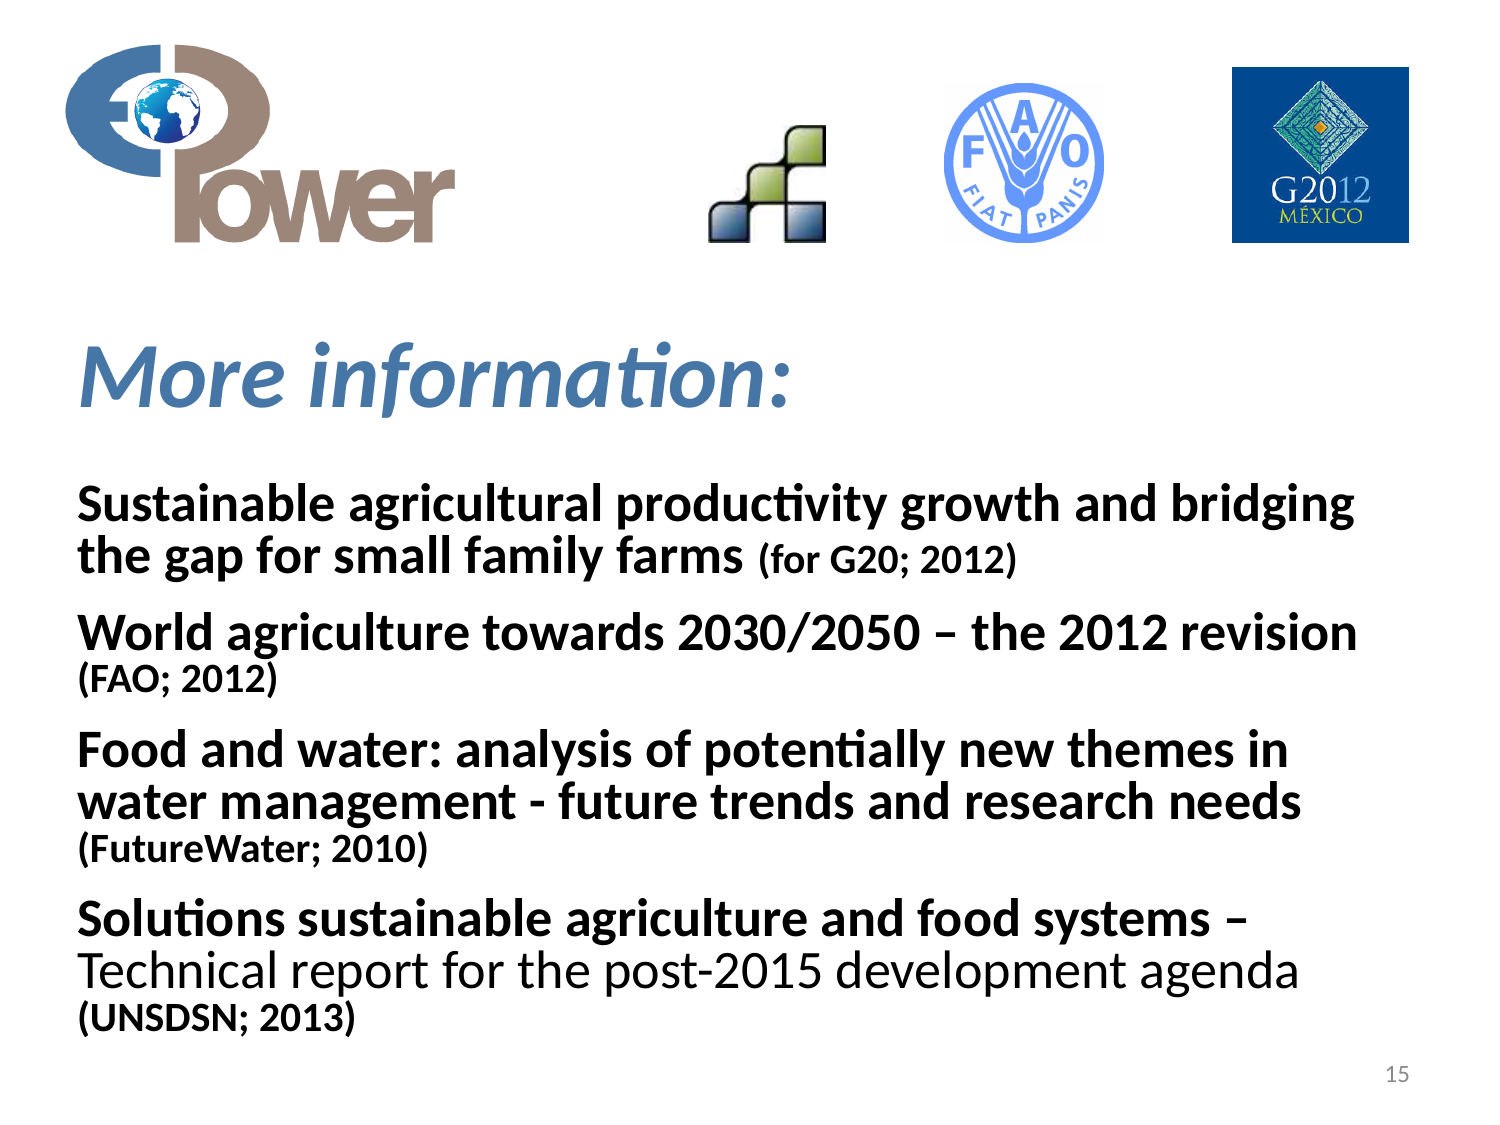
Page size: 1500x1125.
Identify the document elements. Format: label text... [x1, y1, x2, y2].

slide_number 15 [1074, 1042, 1425, 1103]
picture [708, 125, 826, 244]
text_box More information: [62, 265, 821, 443]
list Sustainable agricultural productivity growth and bridging the gap for small family farms (for G20; 2012) World agriculture towards 2030/2050 – the 2012 revision (FAO; 2012) Food and water: analysis of potentially new themes in water management - future trends and research needs (FutureWater; 2010) Solutions sustainable agriculture and food systems – Technical report for the post-2015 development agenda (UNSDSN; 2013) [62, 472, 1409, 1125]
picture [944, 83, 1104, 244]
picture [1232, 66, 1409, 244]
picture [61, 41, 455, 244]
